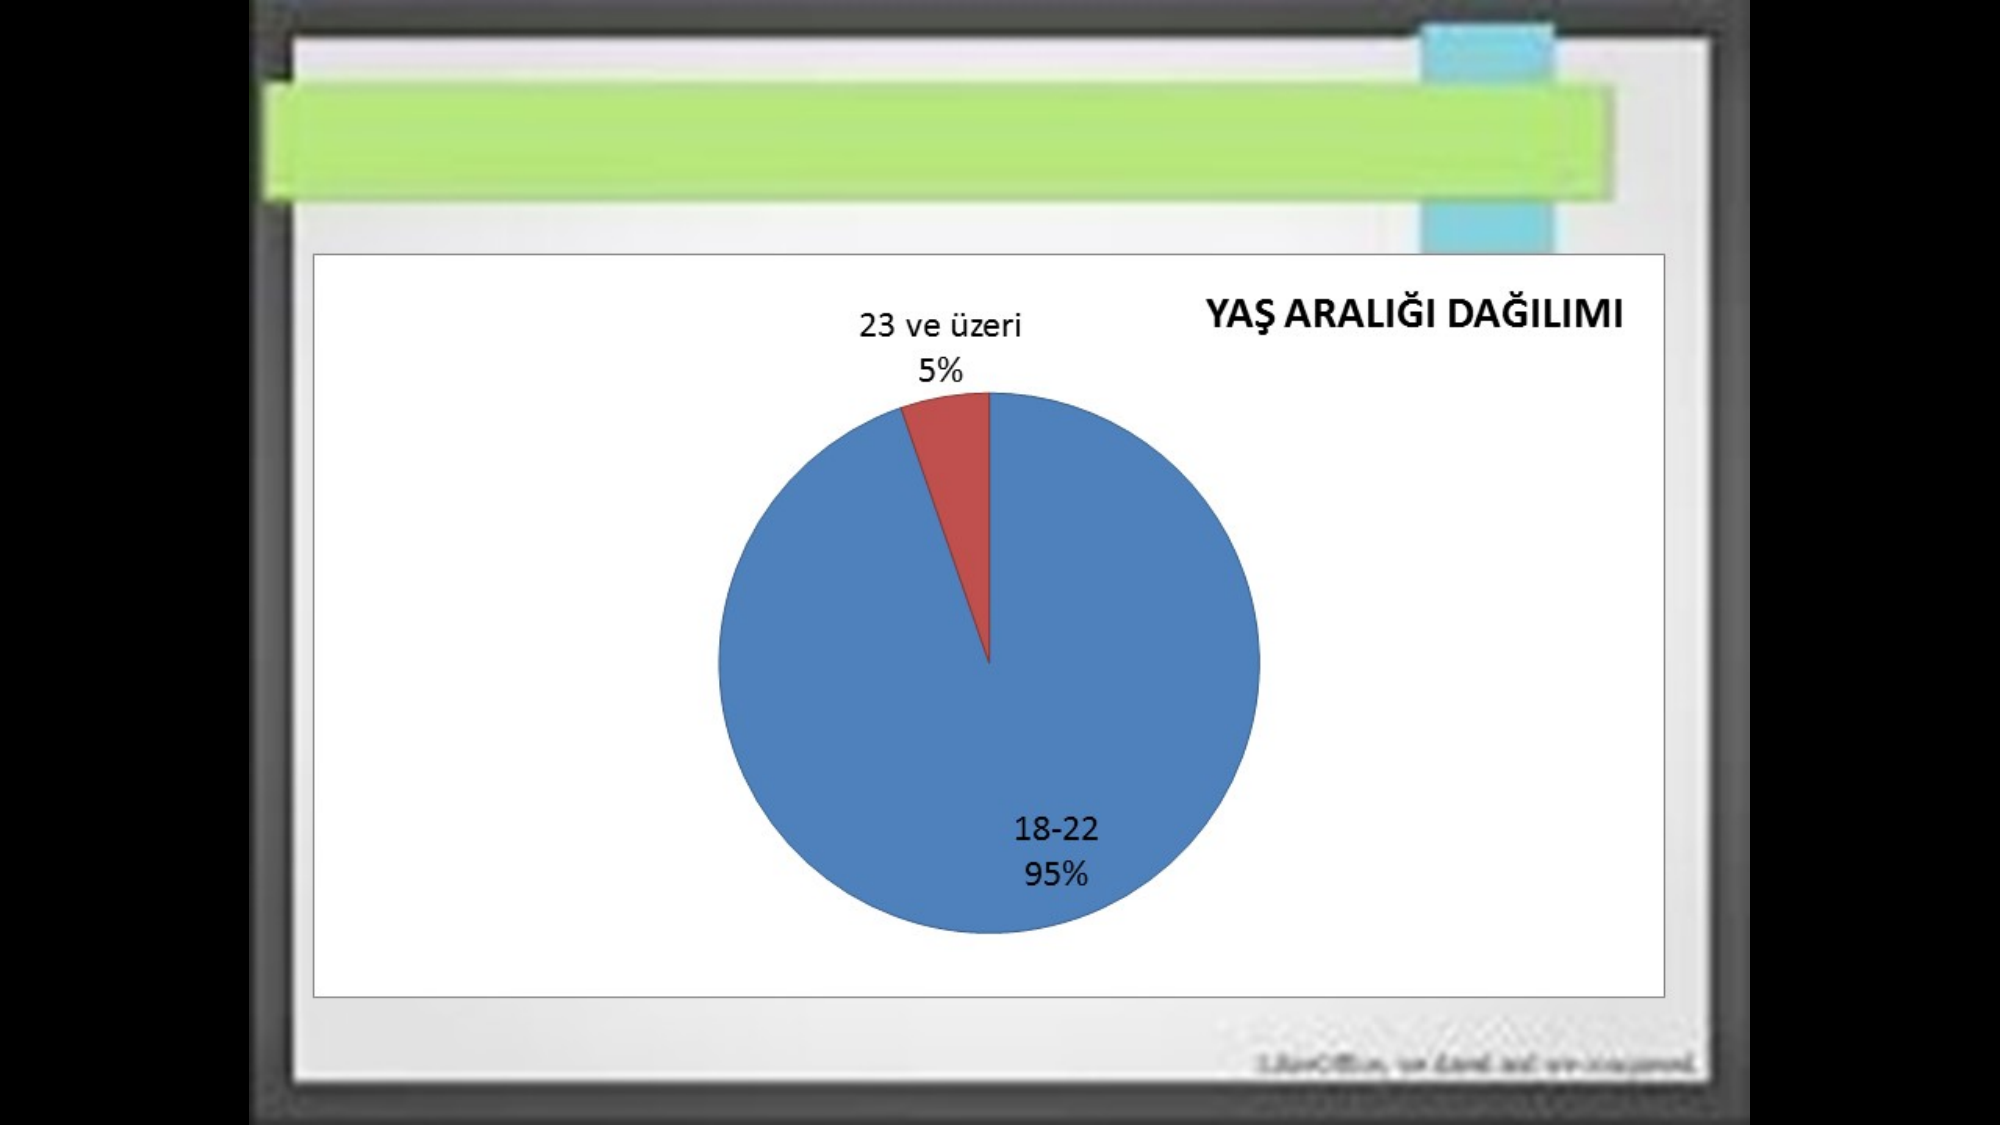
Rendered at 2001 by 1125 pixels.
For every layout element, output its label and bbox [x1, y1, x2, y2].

picture [249, 0, 1750, 1125]
